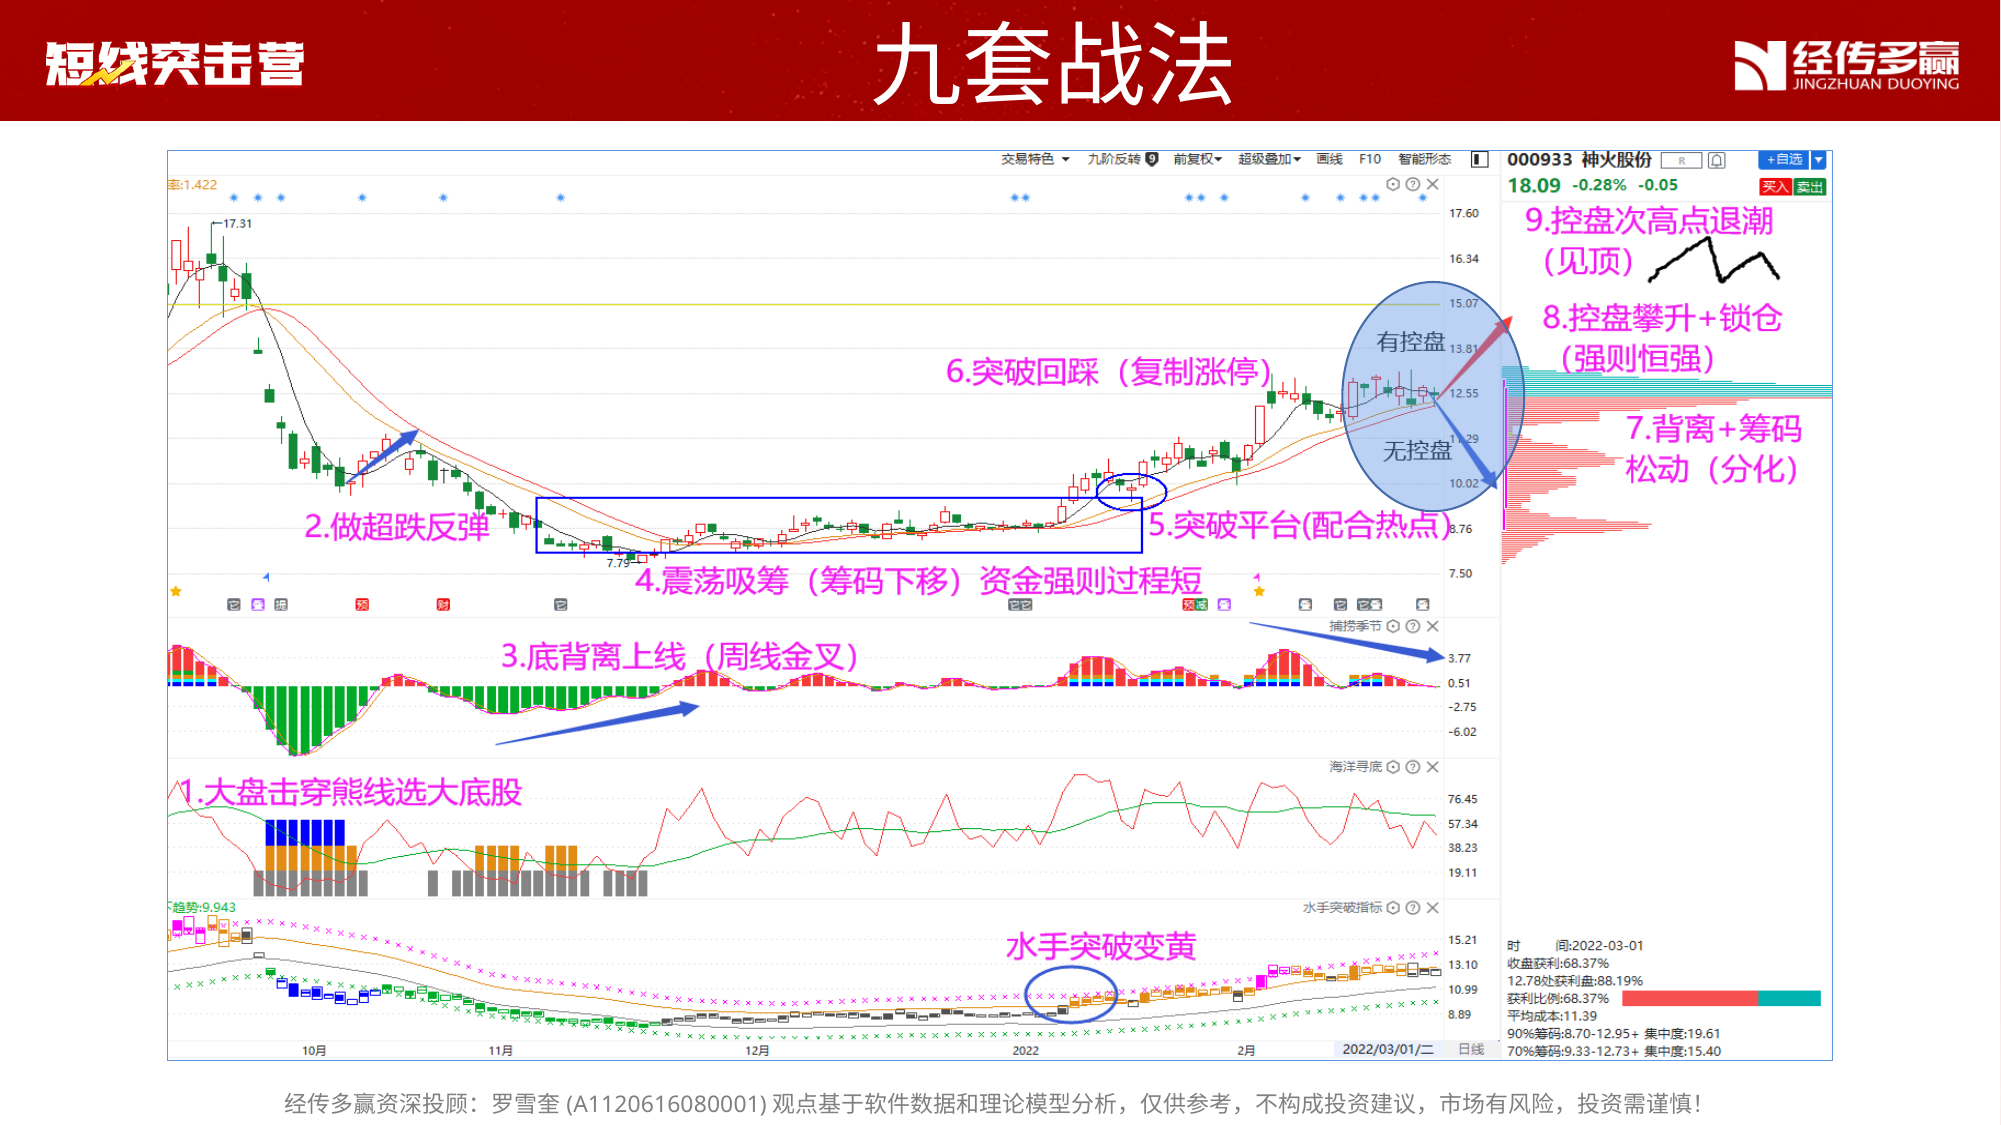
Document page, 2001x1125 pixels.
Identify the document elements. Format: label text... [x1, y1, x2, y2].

picture [1686, 0, 2001, 121]
picture [0, 0, 422, 121]
picture [167, 150, 1833, 1061]
text_box 九套战法 [422, 0, 1686, 125]
